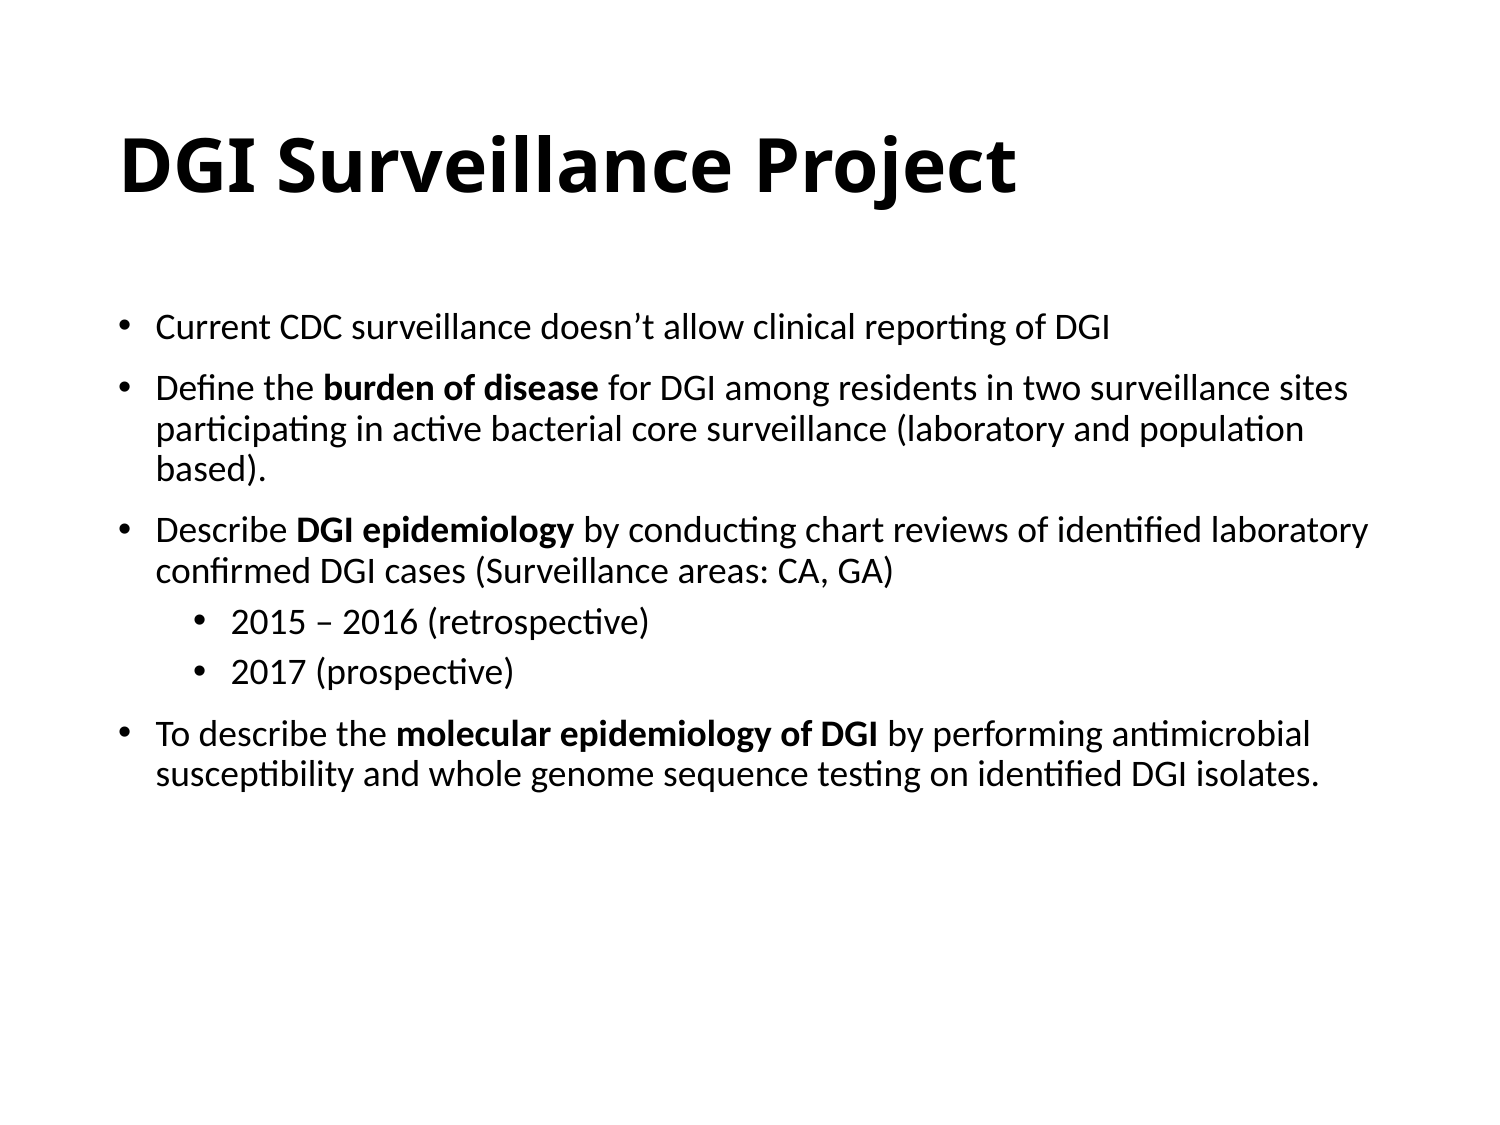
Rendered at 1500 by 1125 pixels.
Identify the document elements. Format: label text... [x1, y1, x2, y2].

list Current CDC surveillance doesn’t allow clinical reporting of DGI Define the burden of disease for DGI among residents in two surveillance sites participating in active bacterial core surveillance (laboratory and population based). Describe DGI epidemiology by conducting chart reviews of identified laboratory confirmed DGI cases (Surveillance areas: CA, GA) 2015 – 2016 (retrospective) 2017 (prospective) To describe the molecular epidemiology of DGI by performing antimicrobial susceptibility and whole genome sequence testing on identified DGI isolates. [103, 299, 1397, 1014]
title DGI Surveillance Project [103, 59, 1397, 278]
